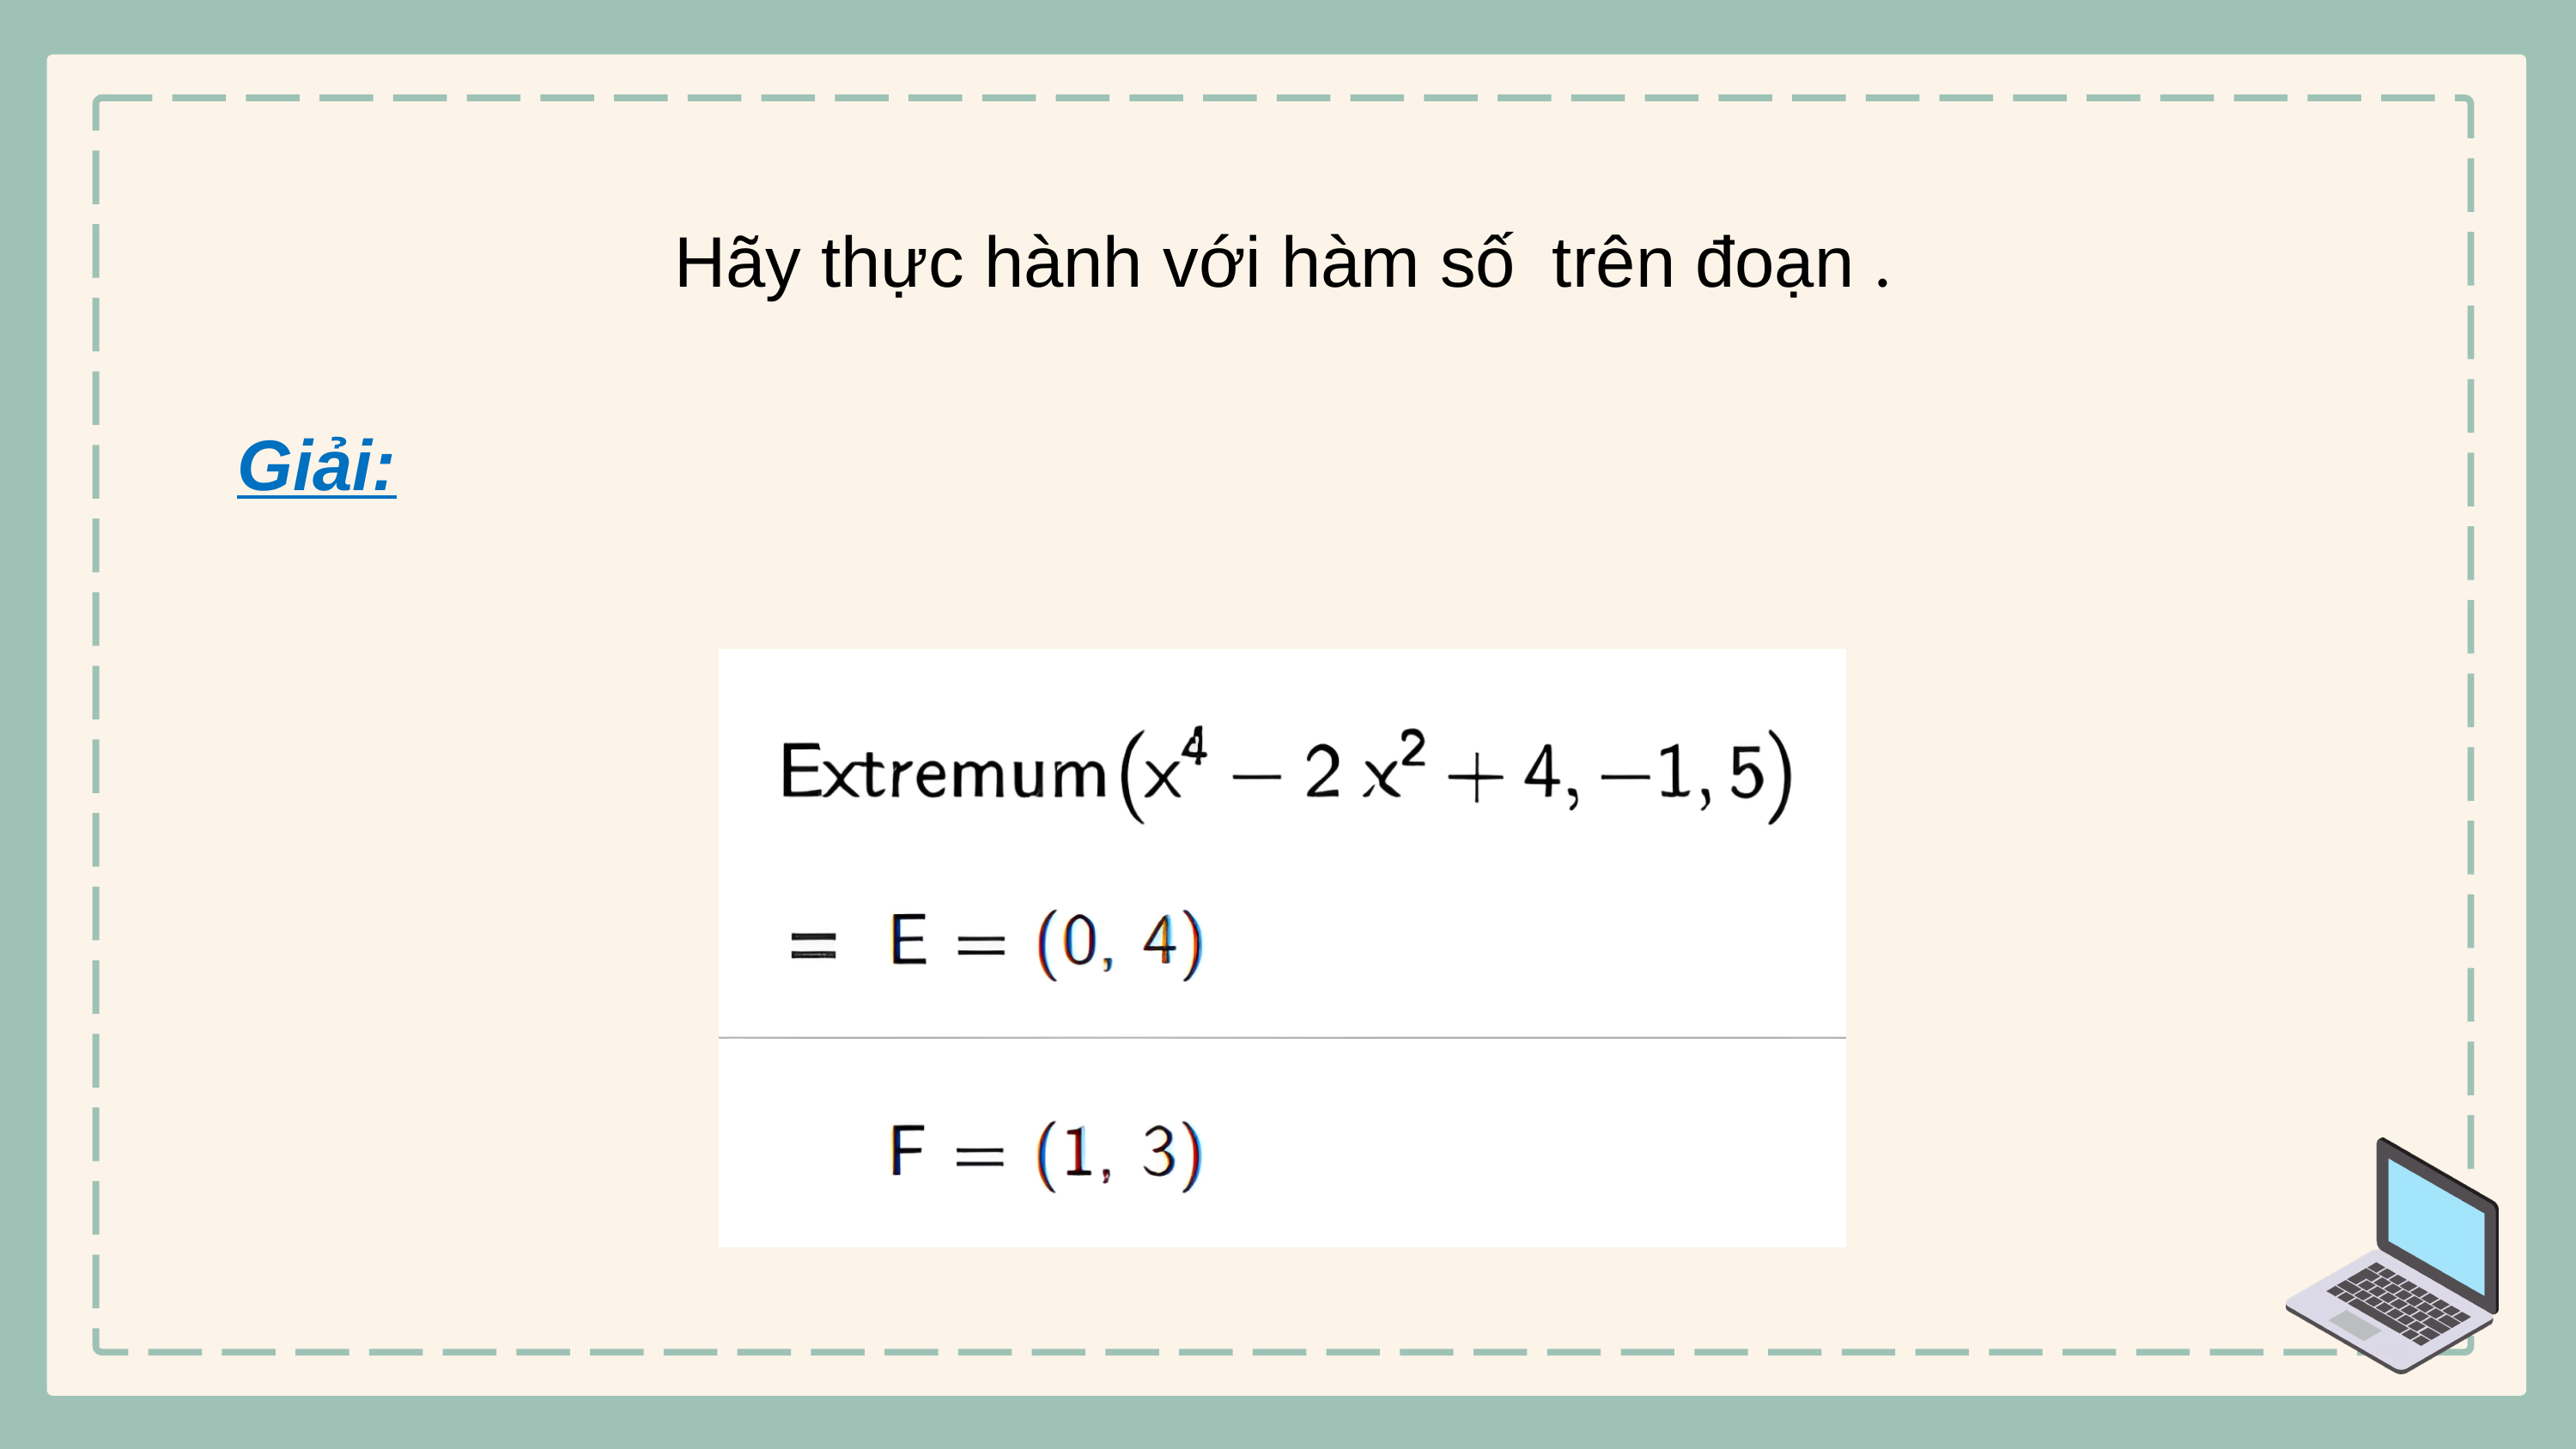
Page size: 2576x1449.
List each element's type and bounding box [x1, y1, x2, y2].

text_box [46, 54, 2527, 1397]
picture [719, 648, 1847, 1247]
picture [2286, 1137, 2500, 1374]
